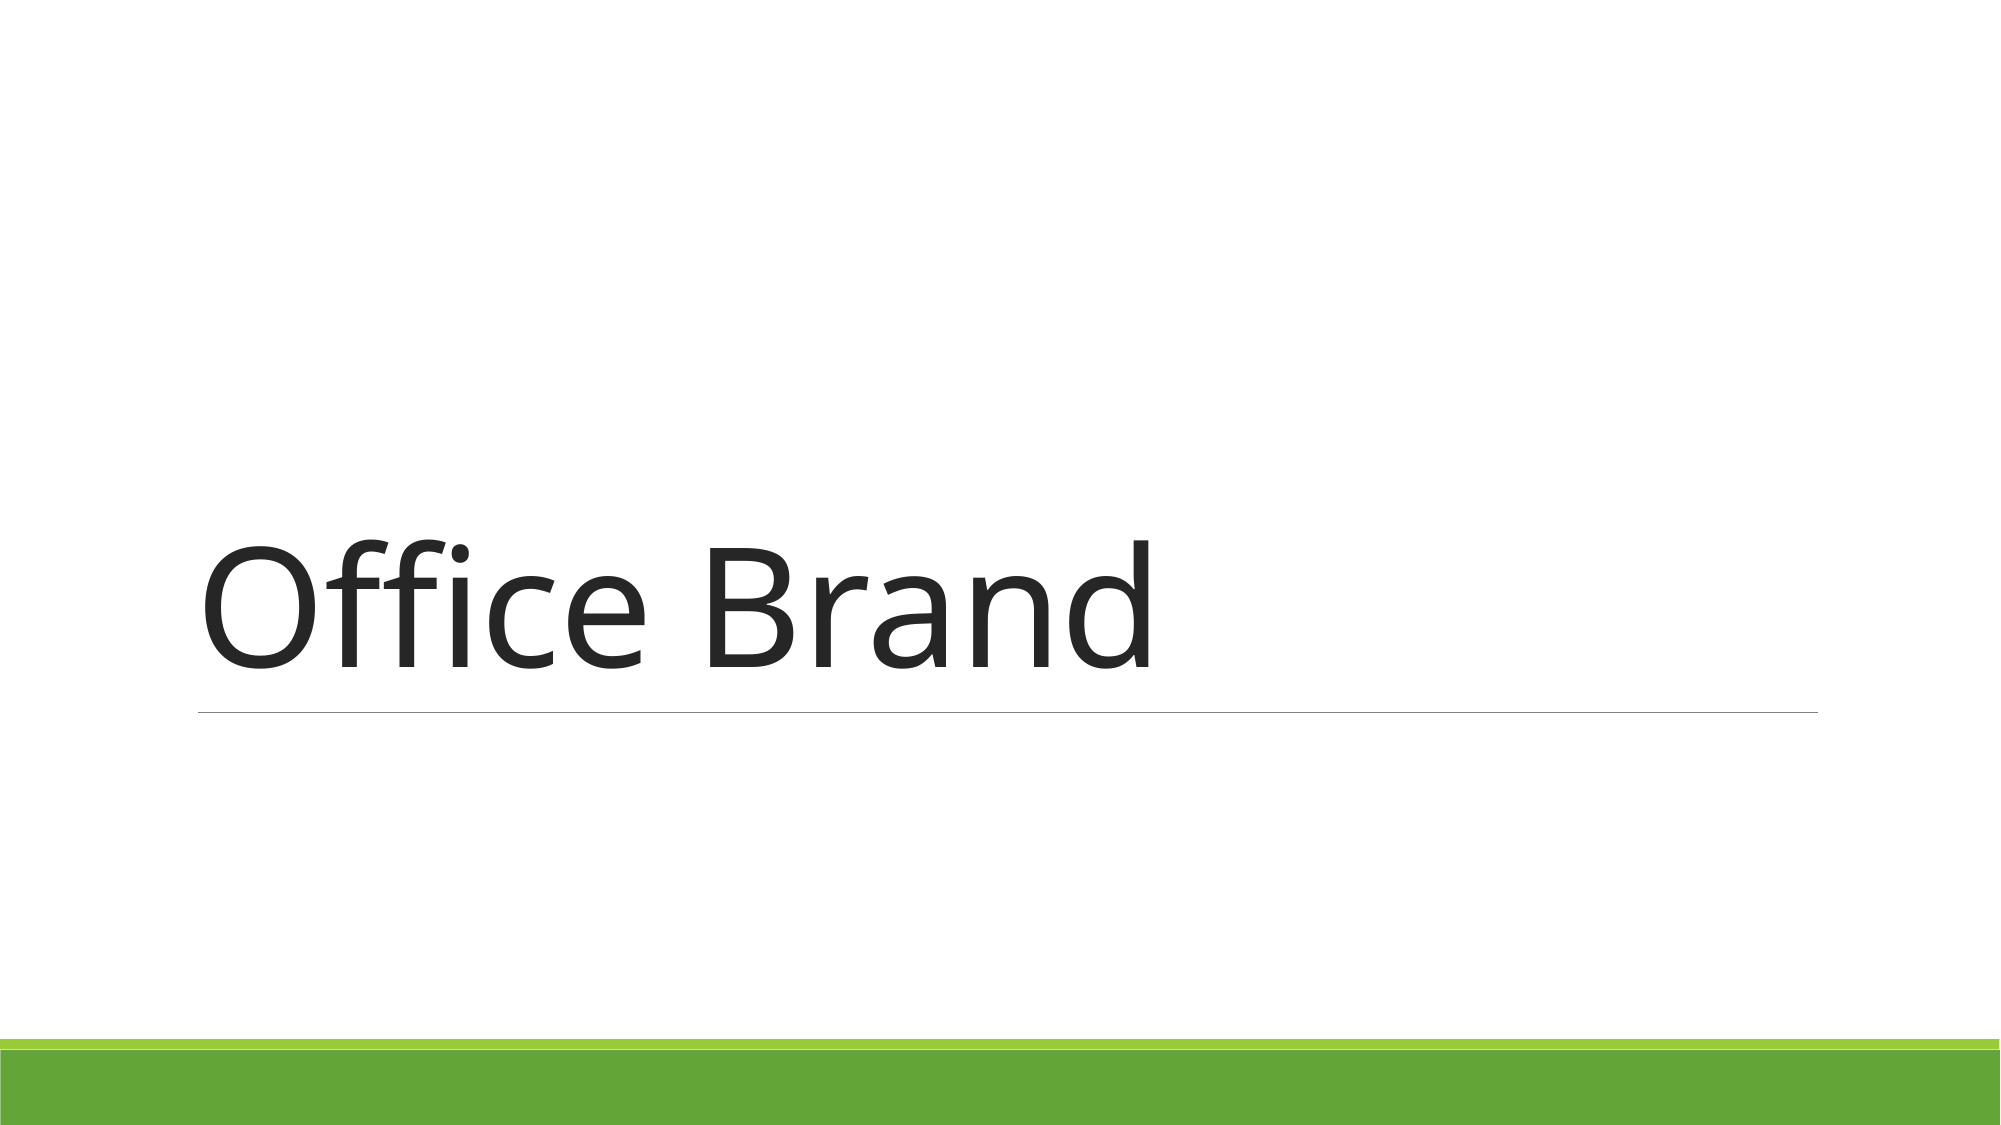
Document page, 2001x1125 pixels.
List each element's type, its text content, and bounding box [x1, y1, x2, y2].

title Office Brand [180, 124, 1830, 710]
